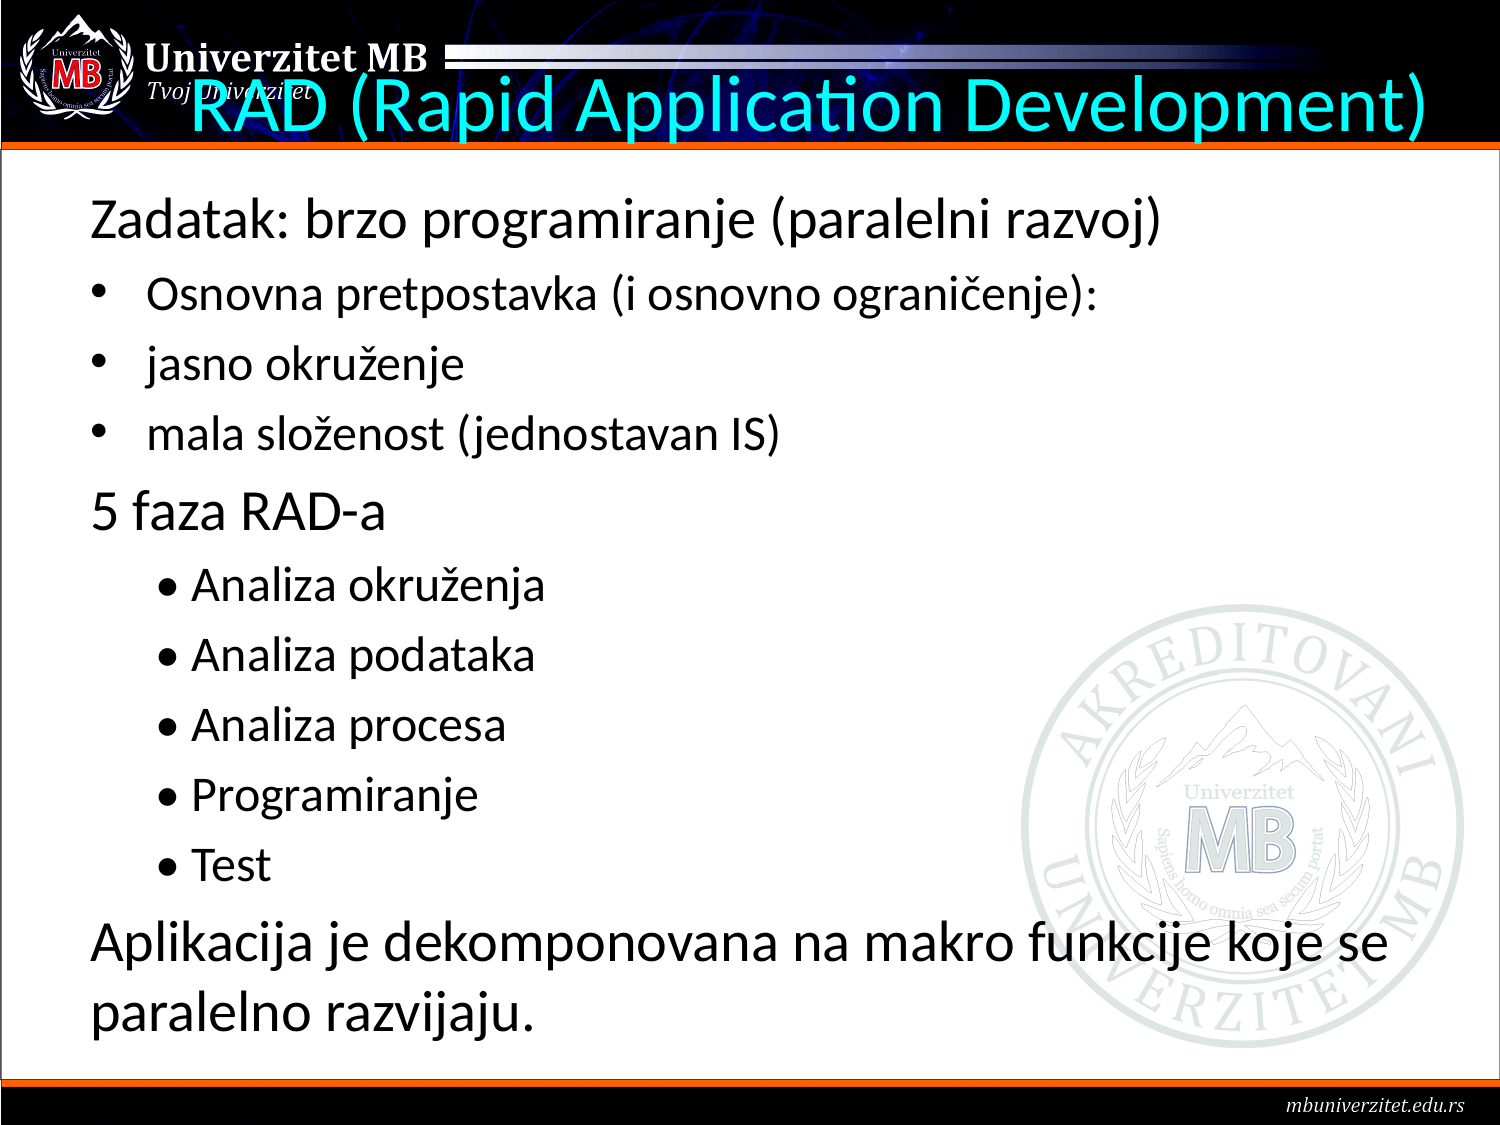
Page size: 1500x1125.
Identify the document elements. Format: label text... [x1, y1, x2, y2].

title RAD (Rapid Application Development) [135, 5, 1486, 194]
picture [0, 0, 1500, 1125]
list Zadatak: brzo programiranje (paralelni razvoj) Osnovna pretpostavka (i osnovno ograničenje): jasno okruženje mala složenost (jednostavan IS) 5 faza RAD-a • Analiza okruženja • Analiza podataka • Analiza procesa • Programiranje • Test Aplikacija je dekomponovana na makro funkcije koje se paralelno razvijaju. [75, 172, 1425, 1083]
